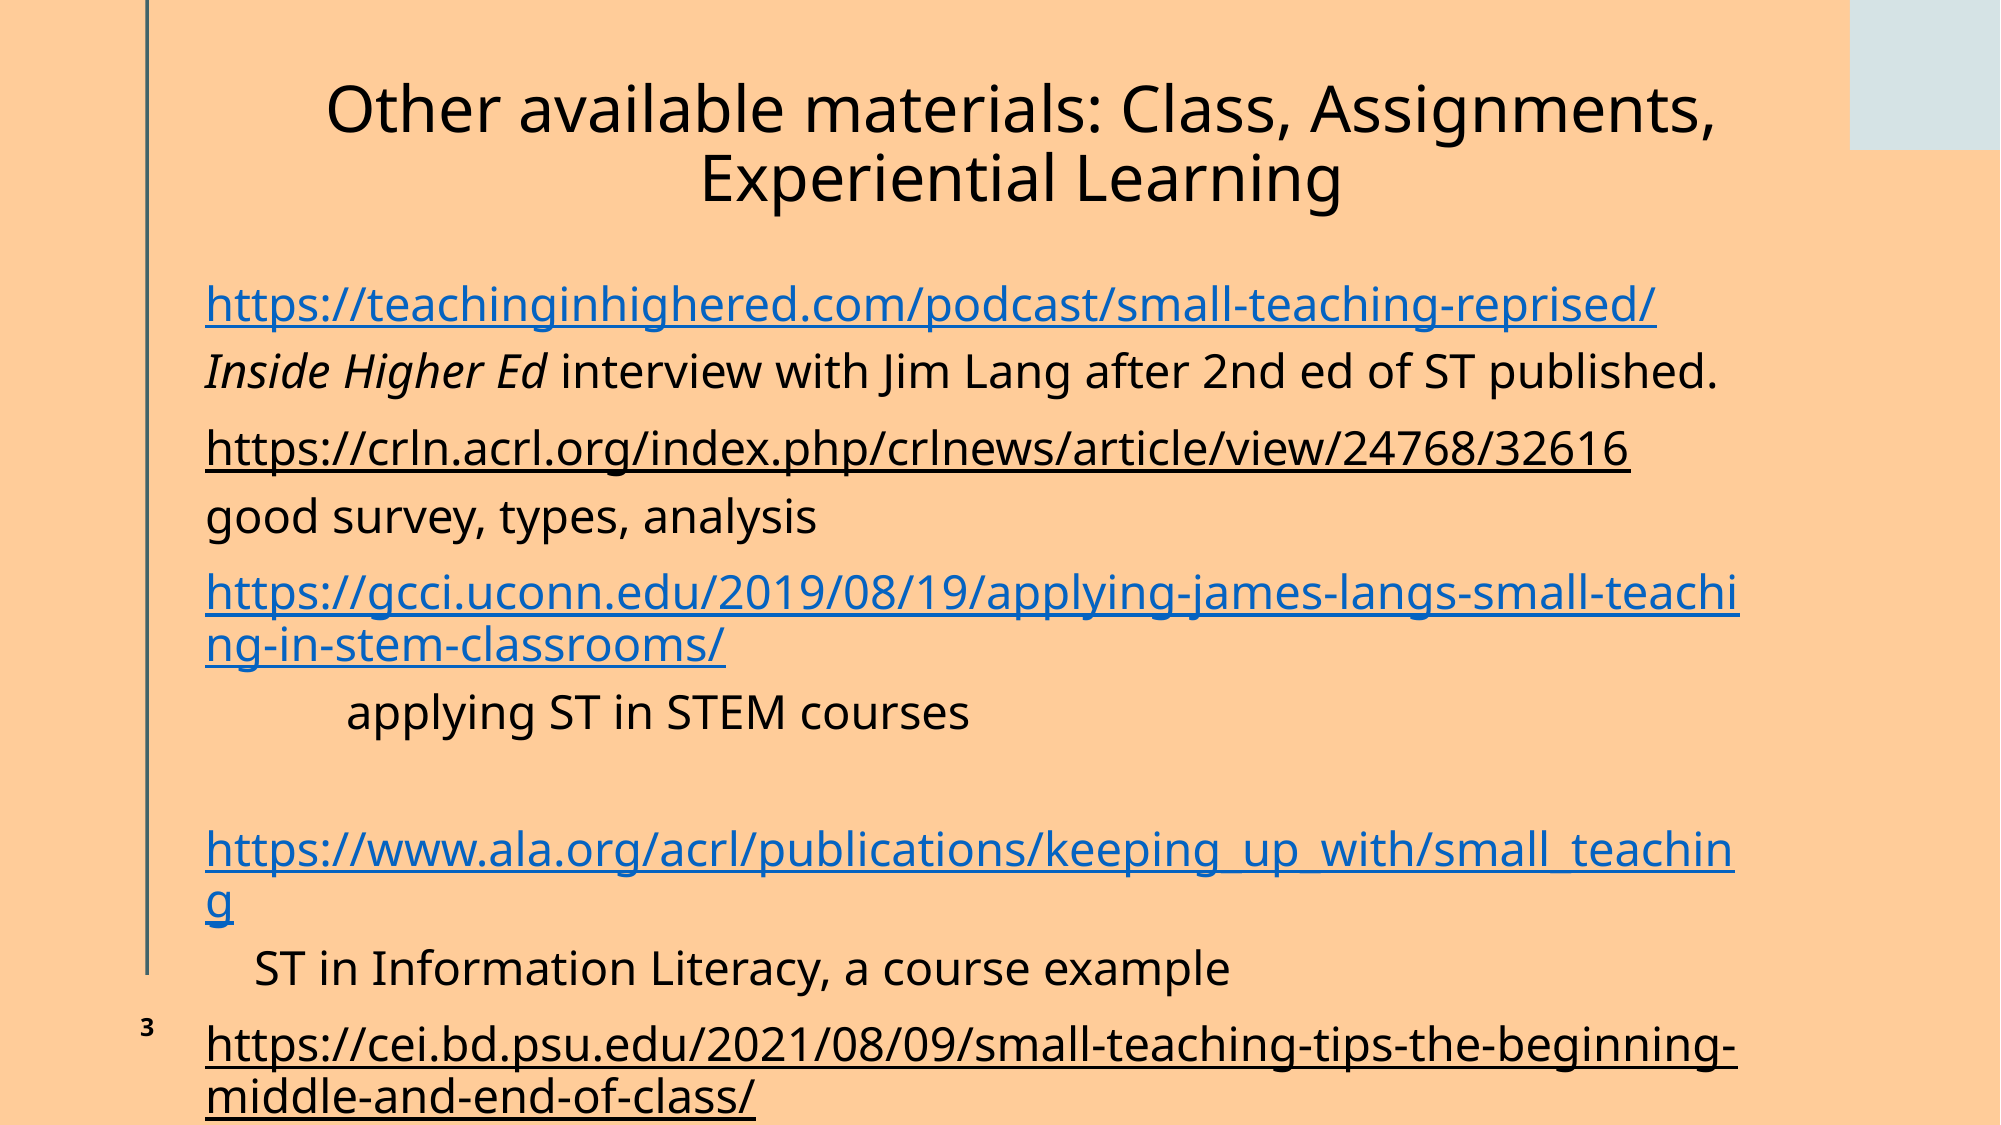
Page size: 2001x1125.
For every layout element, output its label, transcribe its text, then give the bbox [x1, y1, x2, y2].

list https://teachinginhighered.com/podcast/small-teaching-reprised/ Inside Higher Ed interview with Jim Lang after 2nd ed of ST published. https://crln.acrl.org/index.php/crlnews/article/view/24768/32616 good survey, types, analysis https://gcci.uconn.edu/2019/08/19/applying-james-langs-small-teaching-in-stem-classrooms/ applying ST in STEM courses https://www.ala.org/acrl/publications/keeping_up_with/small_teaching ST in Information Literacy, a course example https://cei.bd.psu.edu/2021/08/09/small-teaching-tips-the-beginning-middle-and-end-of-class/ ST for first 5, last 5, and middle pause work. [205, 197, 1743, 1082]
title Other available materials: Class, Assignments, Experiential Learning [240, 68, 1818, 224]
slide_number 3 [67, 975, 227, 1082]
